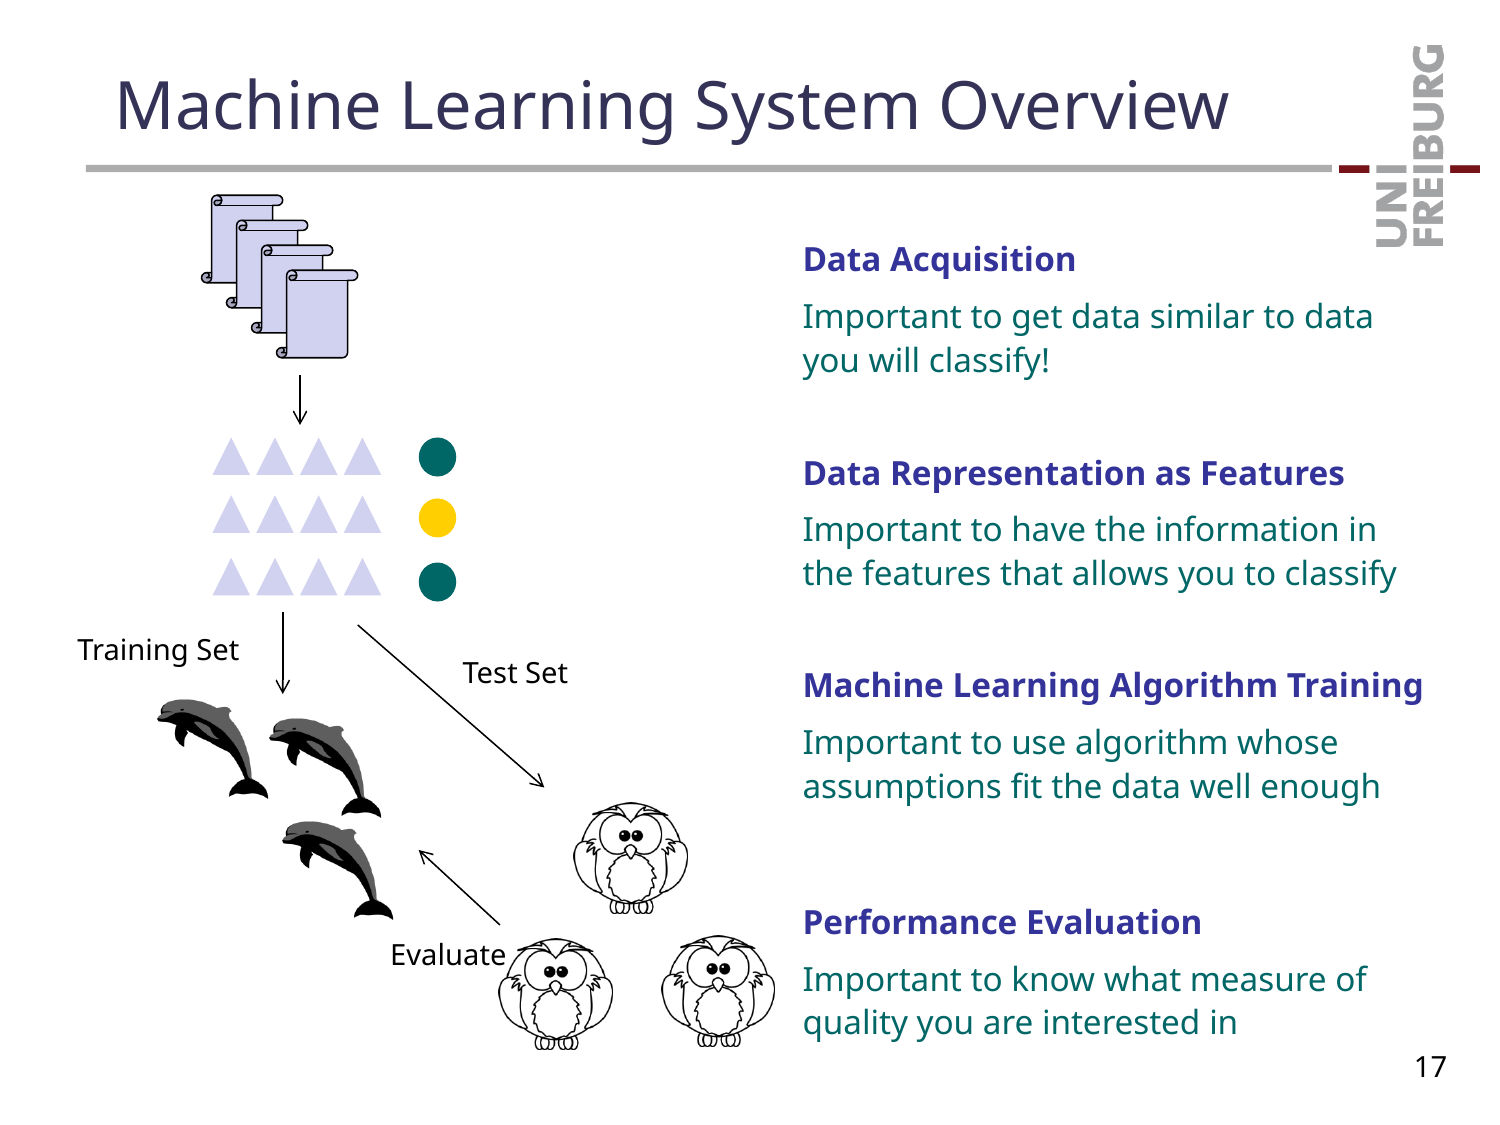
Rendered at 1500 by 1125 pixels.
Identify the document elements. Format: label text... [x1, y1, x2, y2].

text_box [418, 849, 501, 926]
picture [1339, 45, 1480, 247]
list Data Acquisition Important to get data similar to data you will classify! Data Representation as Features Important to have the information in the features that allows you to classify Machine Learning Algorithm Training Important to use algorithm whose assumptions fit the data well enough Performance Evaluation Important to know what measure of quality you are interested in [787, 227, 1450, 938]
picture [498, 938, 613, 1051]
picture [573, 802, 688, 915]
text_box [276, 270, 358, 358]
text_box [251, 245, 333, 333]
text_box [226, 220, 308, 308]
picture [149, 693, 401, 926]
text_box [201, 195, 283, 283]
slide_number 17 [1149, 1020, 1463, 1097]
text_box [357, 624, 545, 788]
text_box Training Set [62, 620, 255, 674]
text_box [212, 437, 457, 602]
text_box [735, 202, 1325, 284]
title Machine Learning System Overview [99, 50, 1313, 150]
text_box Evaluate [375, 924, 522, 979]
text_box Test Set [549, 643, 583, 697]
picture [661, 935, 776, 1048]
